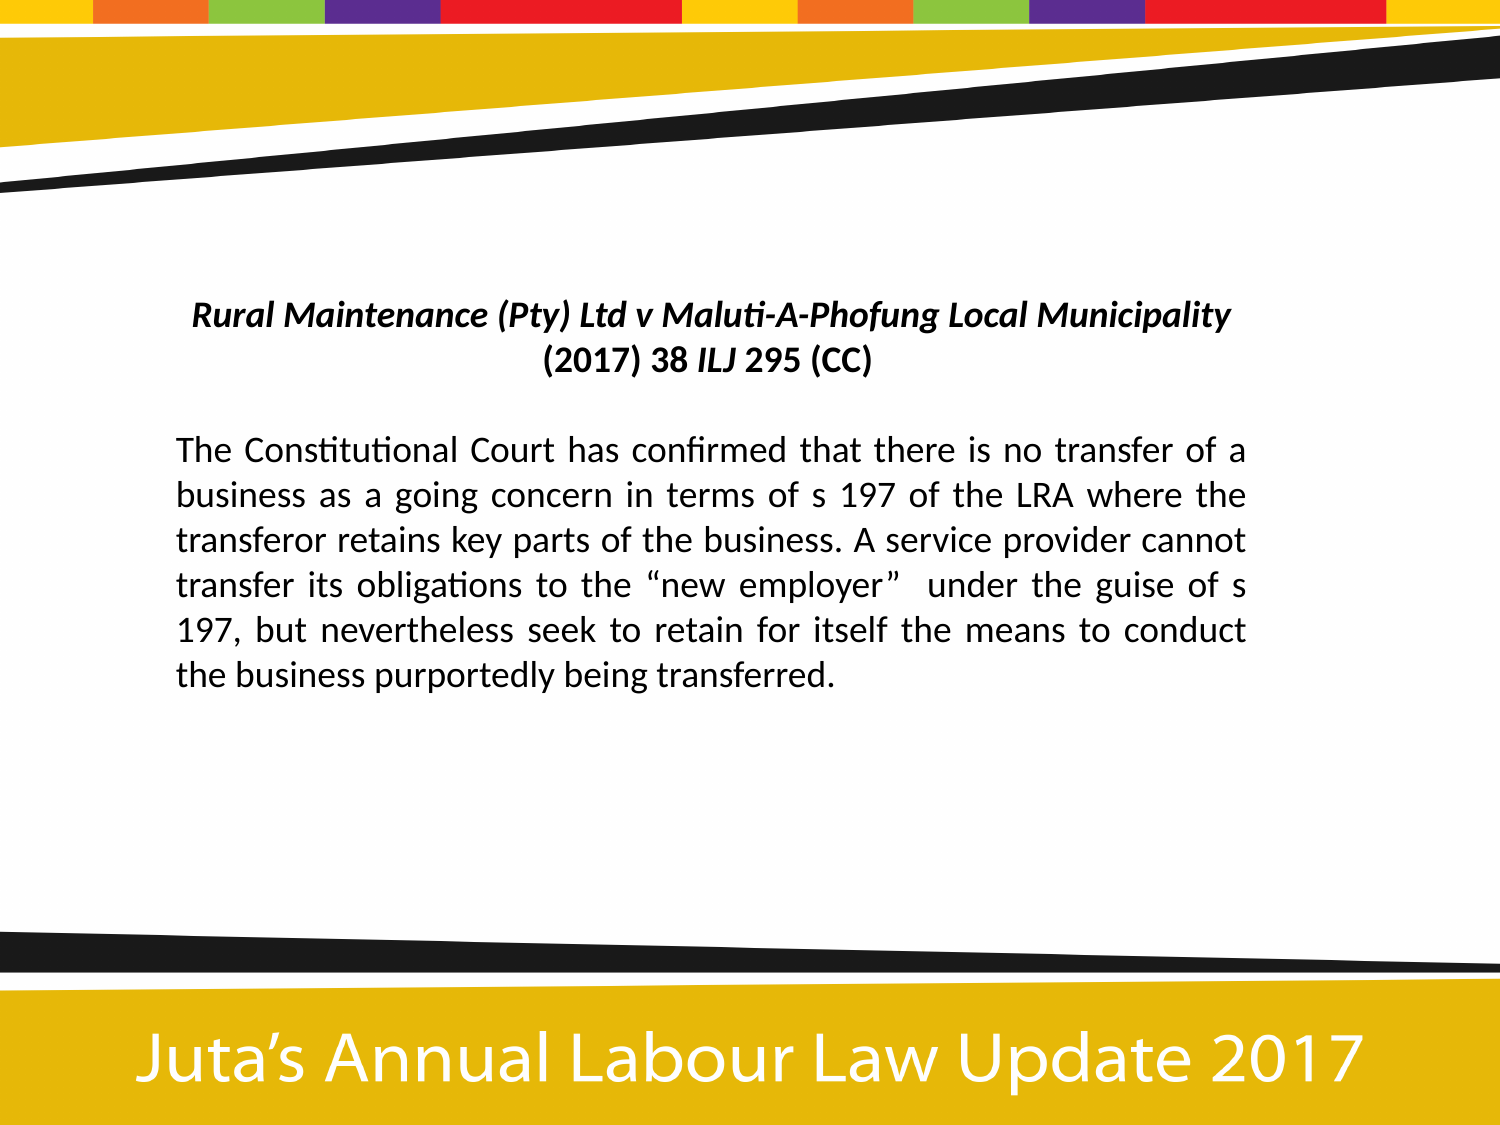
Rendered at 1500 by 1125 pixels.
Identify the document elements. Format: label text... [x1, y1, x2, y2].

picture [0, 0, 1500, 1125]
text_box Rural Maintenance (Pty) Ltd v Maluti-A-Phofung Local Municipality (2017) 38 ILJ 295 (CC) The Constitutional Court has confirmed that there is no transfer of a business as a going concern in terms of s 197 of the LRA where the transferor retains key parts of the business. A service provider cannot transfer its obligations to the “new employer” under the guise of s 197, but nevertheless seek to retain for itself the means to conduct the business purportedly being transferred. [161, 282, 1263, 702]
